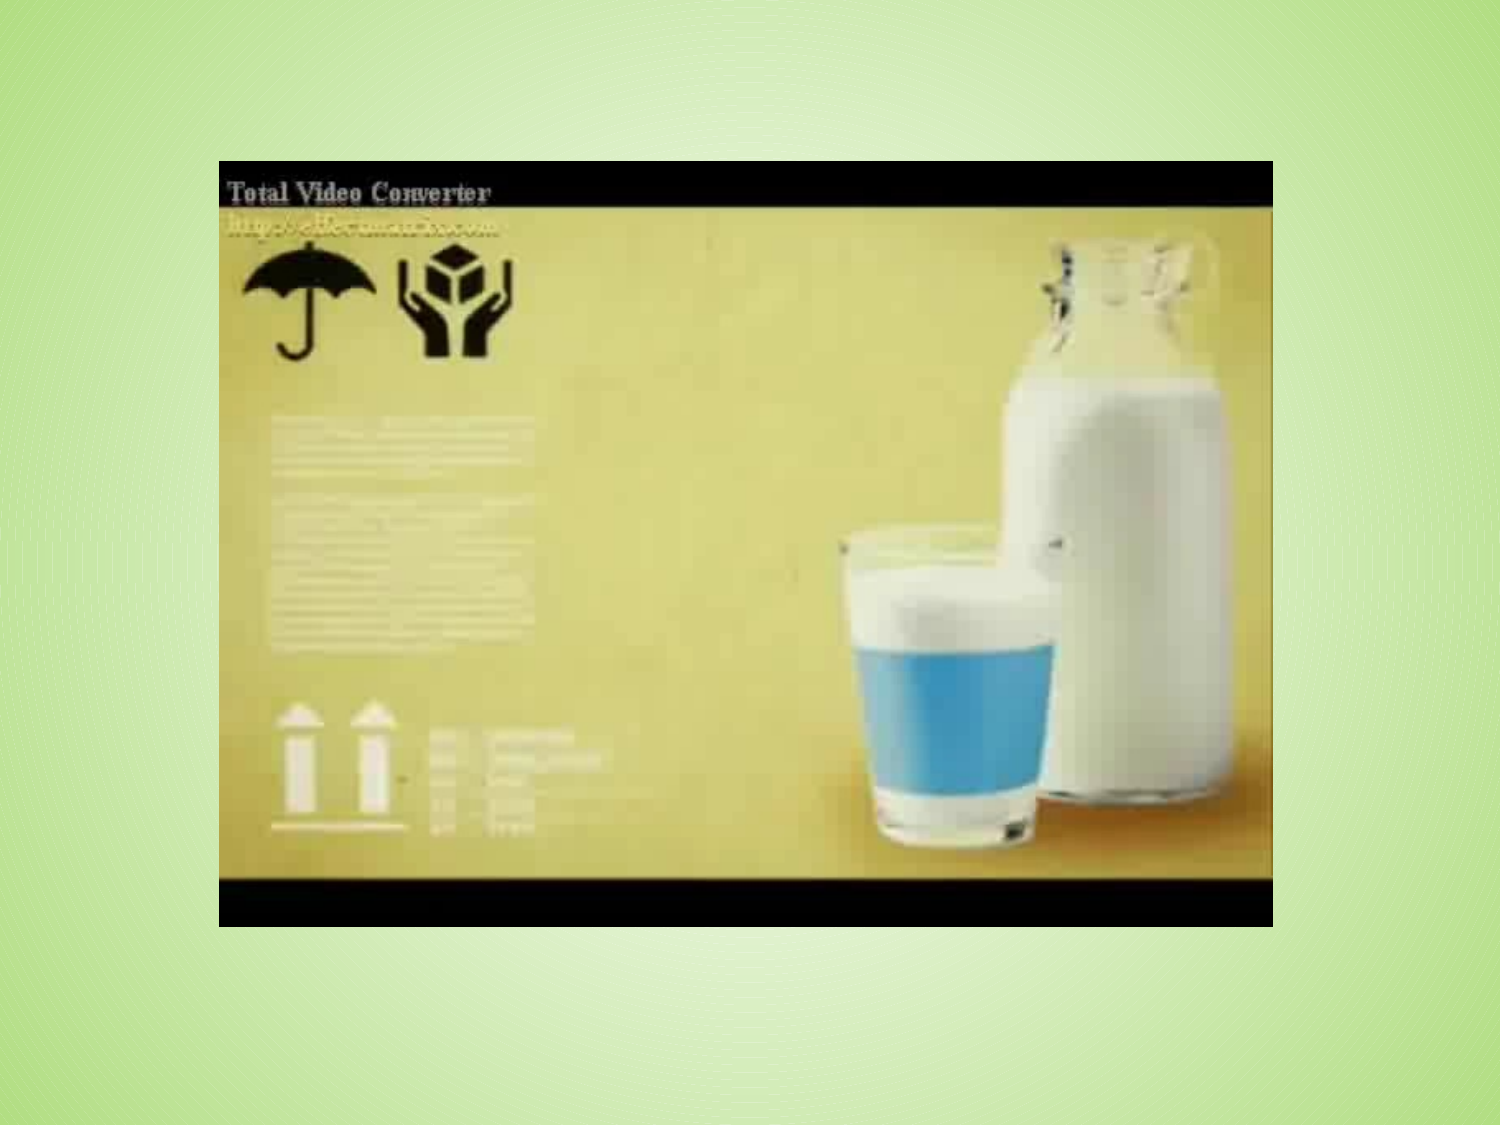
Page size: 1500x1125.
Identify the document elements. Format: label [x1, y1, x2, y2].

list [218, 160, 1274, 928]
